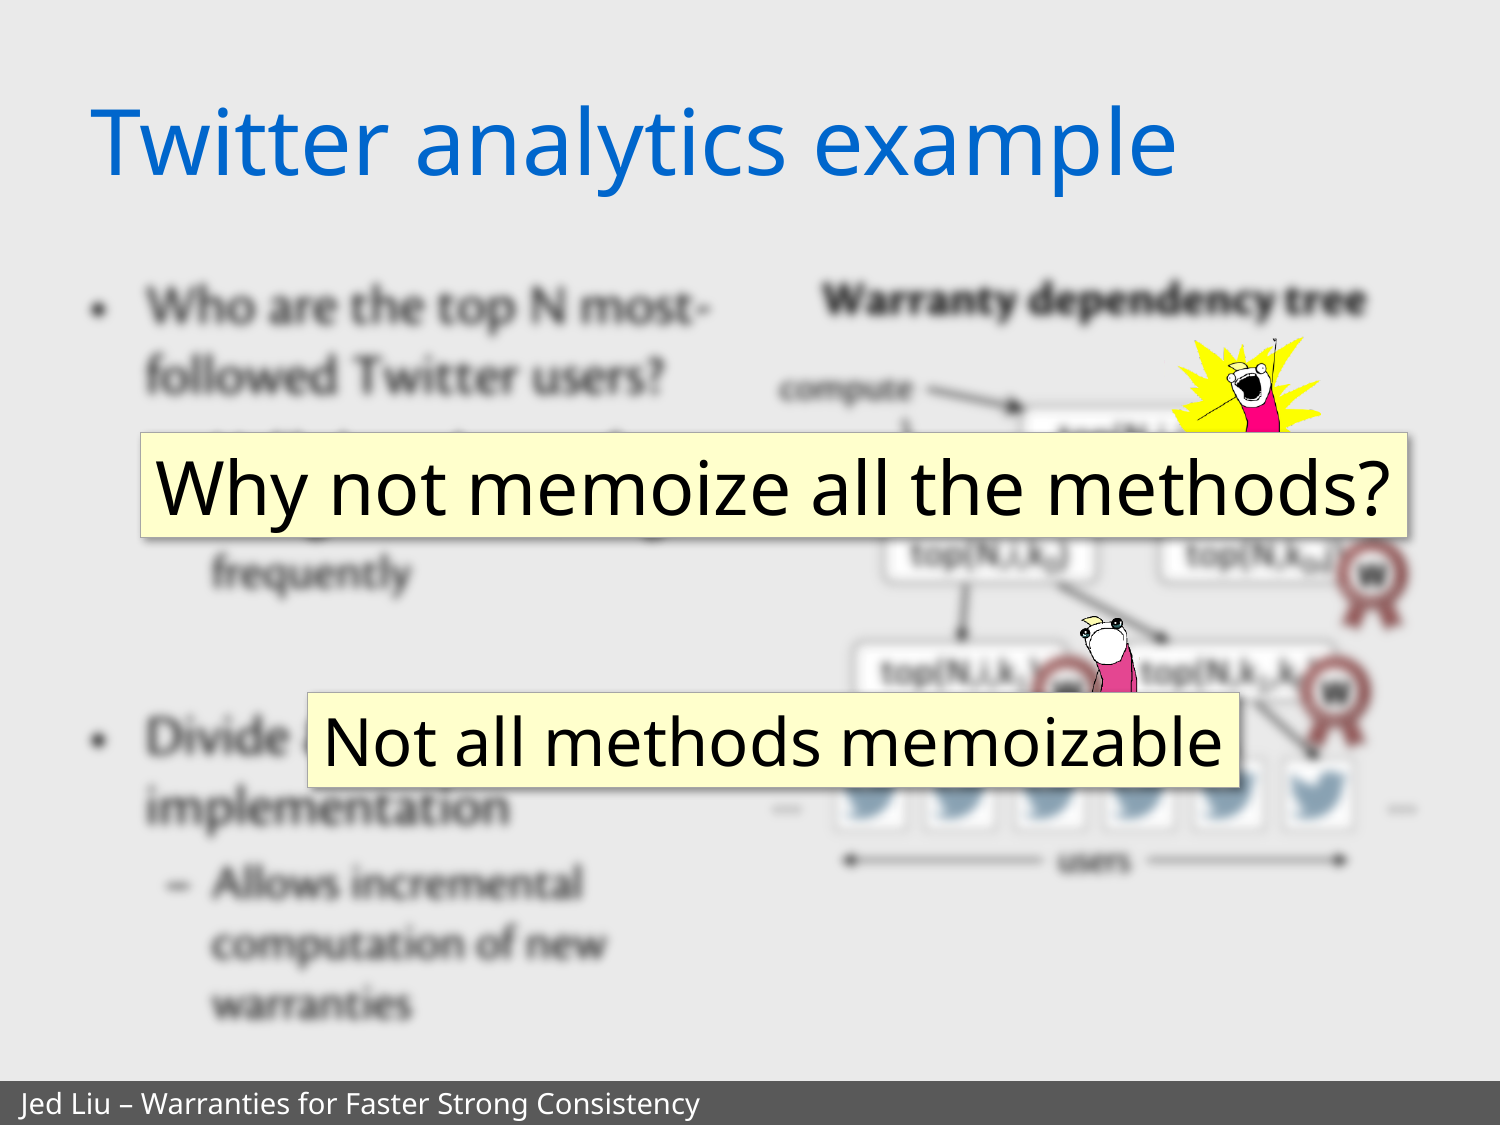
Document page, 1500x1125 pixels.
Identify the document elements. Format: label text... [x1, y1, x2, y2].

picture [0, 252, 1500, 1125]
title Twitter analytics example [74, 44, 1426, 233]
